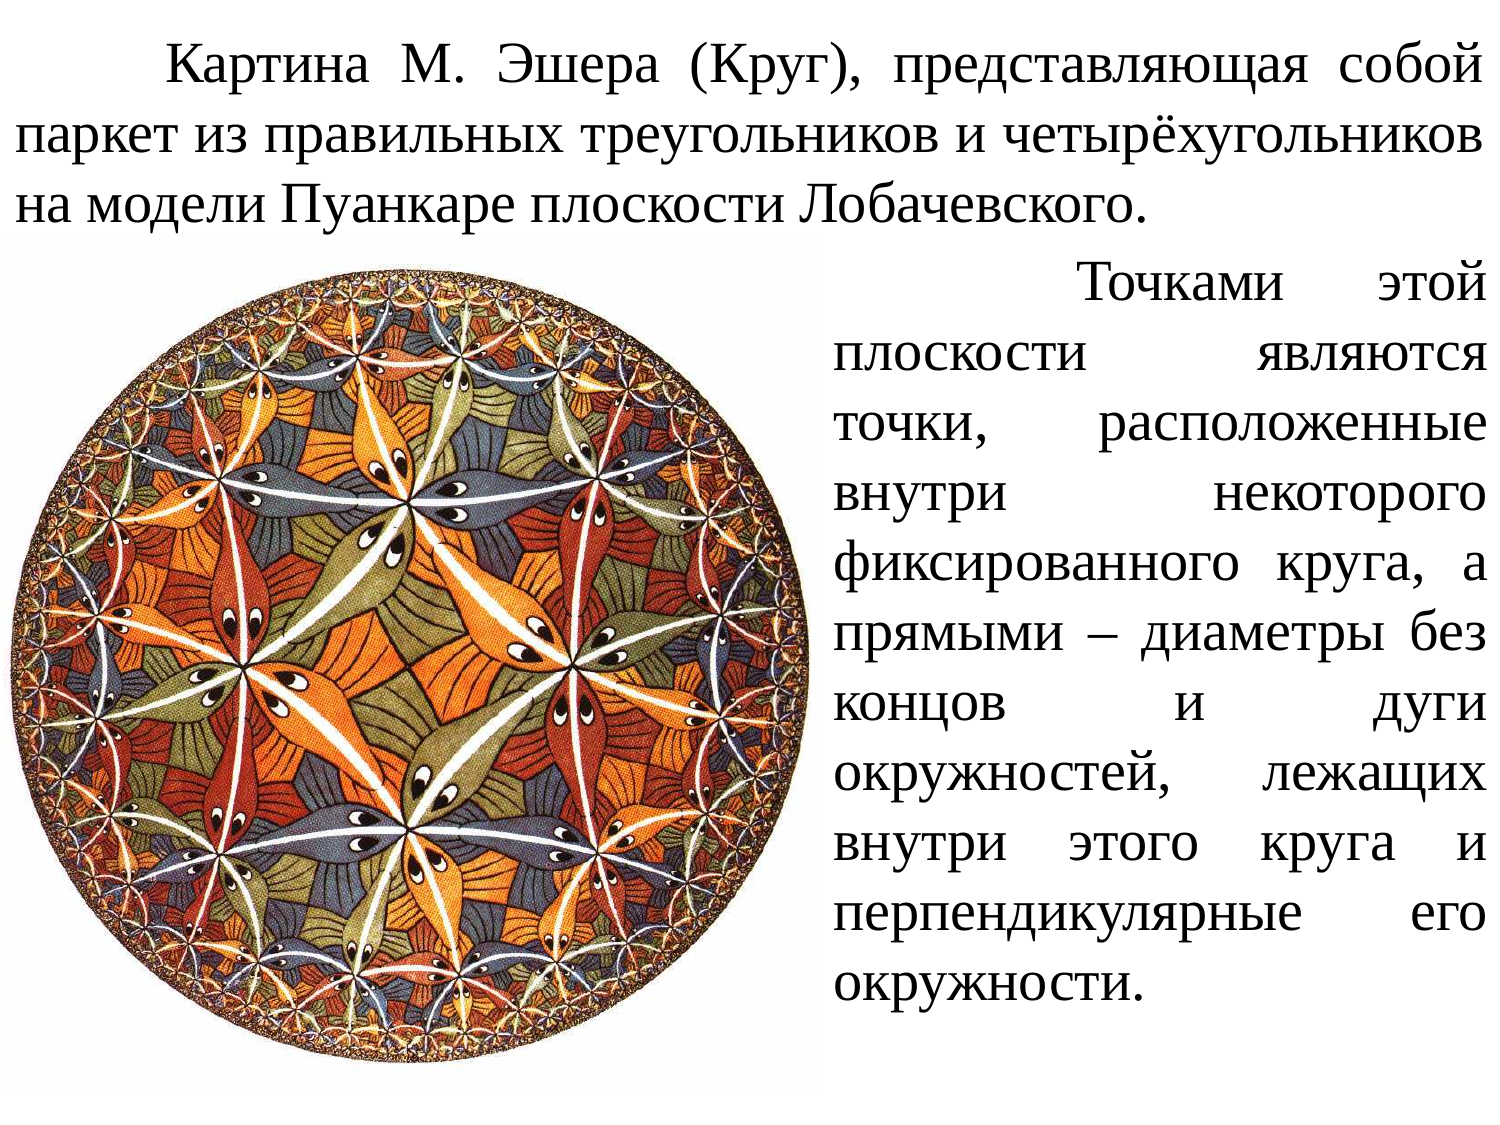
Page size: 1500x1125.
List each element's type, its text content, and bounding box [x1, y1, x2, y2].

picture [3, 235, 819, 1090]
title Картина М. Эшера (Круг), представляющая собой паркет из правильных треугольников и четырёхугольников на модели Пуанкаре плоскости Лобачевского. [0, 22, 1500, 236]
text_box Точками этой плоскости являются точки, расположенные внутри некоторого фиксированного круга, а прямыми – диаметры без концов и дуги окружностей, лежащих внутри этого круга и перпендикулярные его окружности. [819, 255, 1500, 1000]
